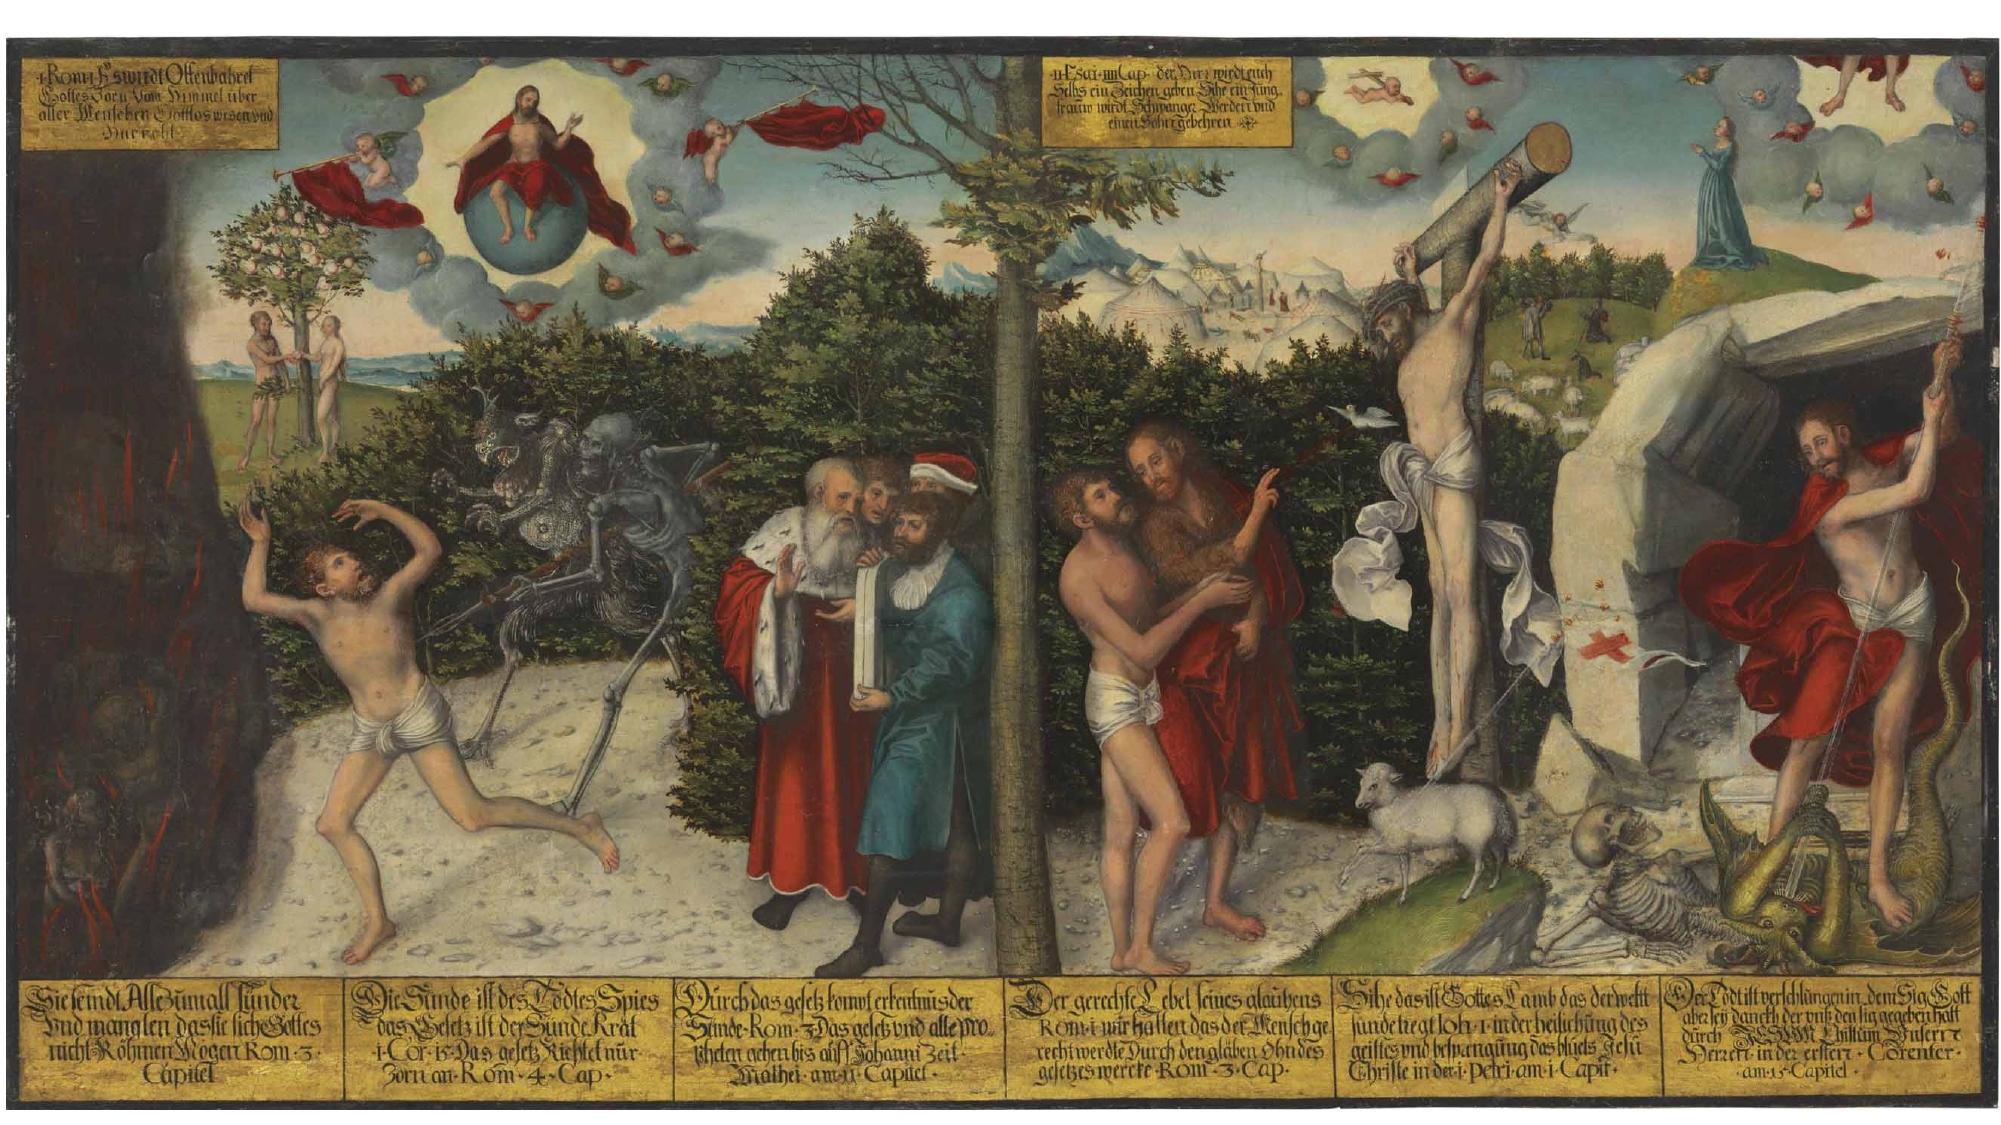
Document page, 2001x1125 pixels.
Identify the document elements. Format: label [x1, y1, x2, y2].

list [5, 35, 2000, 1110]
